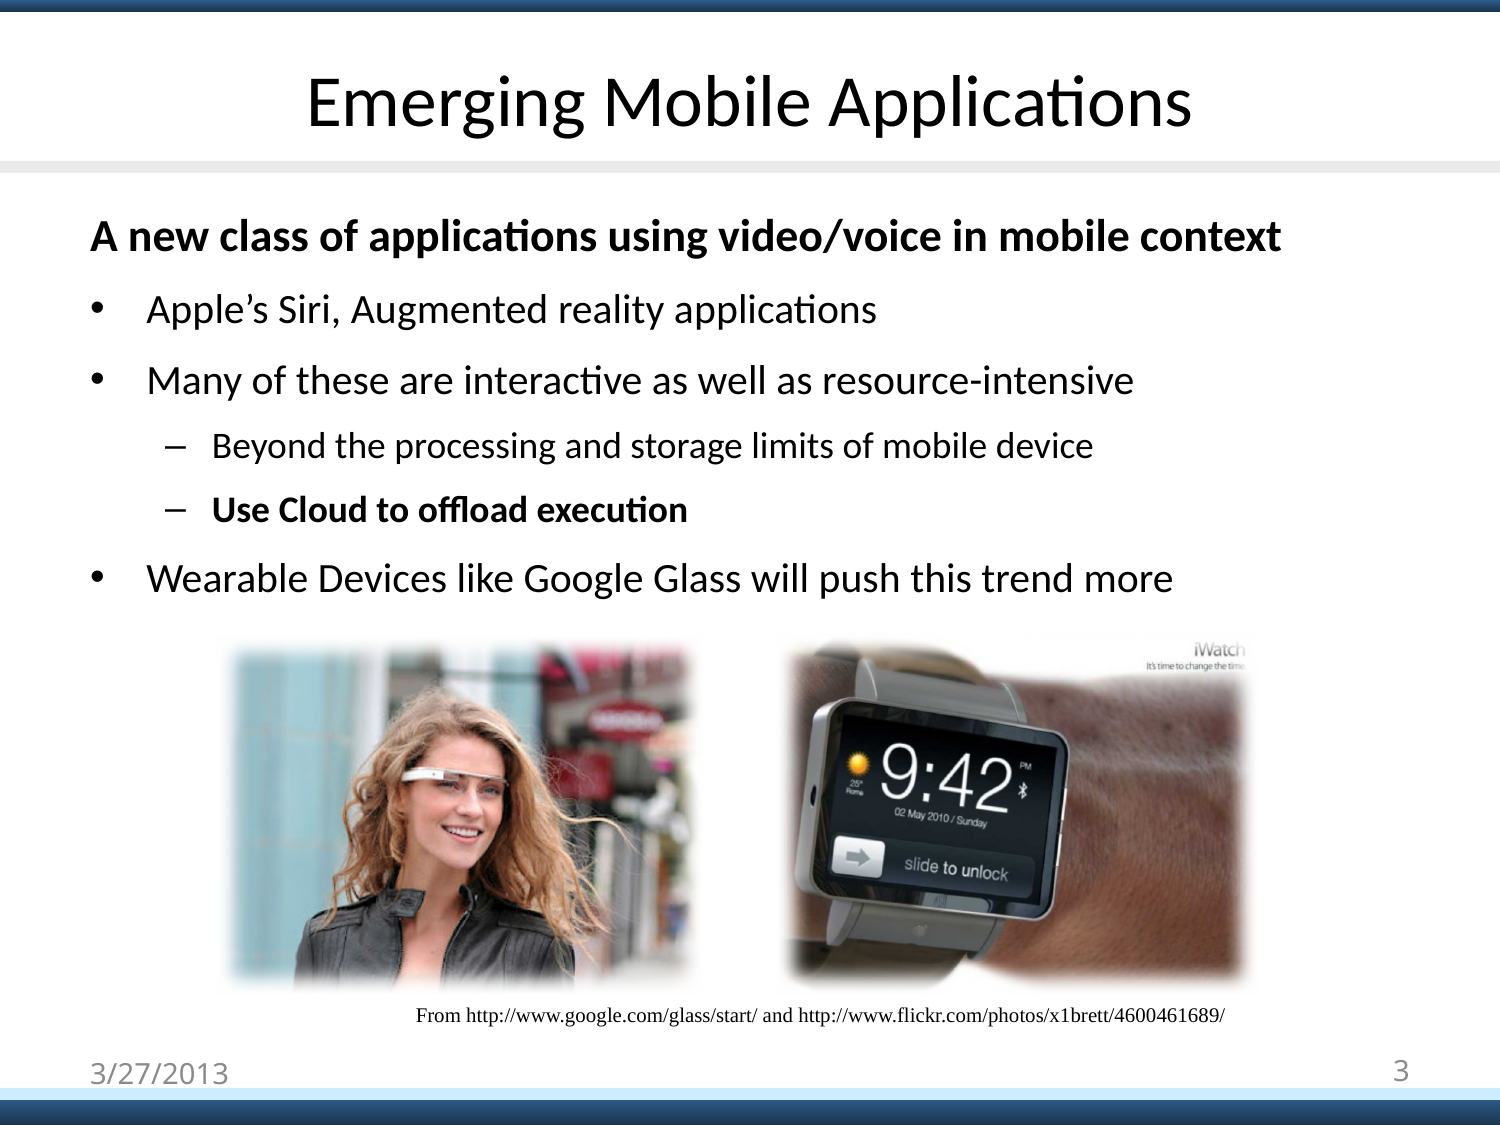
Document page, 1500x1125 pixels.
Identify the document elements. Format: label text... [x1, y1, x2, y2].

picture [775, 633, 1259, 995]
picture [215, 635, 703, 995]
slide_number 3 [1074, 1042, 1425, 1103]
list A new class of applications using video/voice in mobile context Apple’s Siri, Augmented reality applications Many of these are interactive as well as resource-intensive Beyond the processing and storage limits of mobile device Use Cloud to offload execution Wearable Devices like Google Glass will push this trend more [75, 184, 1425, 1012]
title Emerging Mobile Applications [75, 45, 1425, 149]
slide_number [75, 1042, 425, 1103]
text_box From http://www.google.com/glass/start/ and http://www.flickr.com/photos/x1brett/4600461689/ [400, 994, 1241, 1035]
